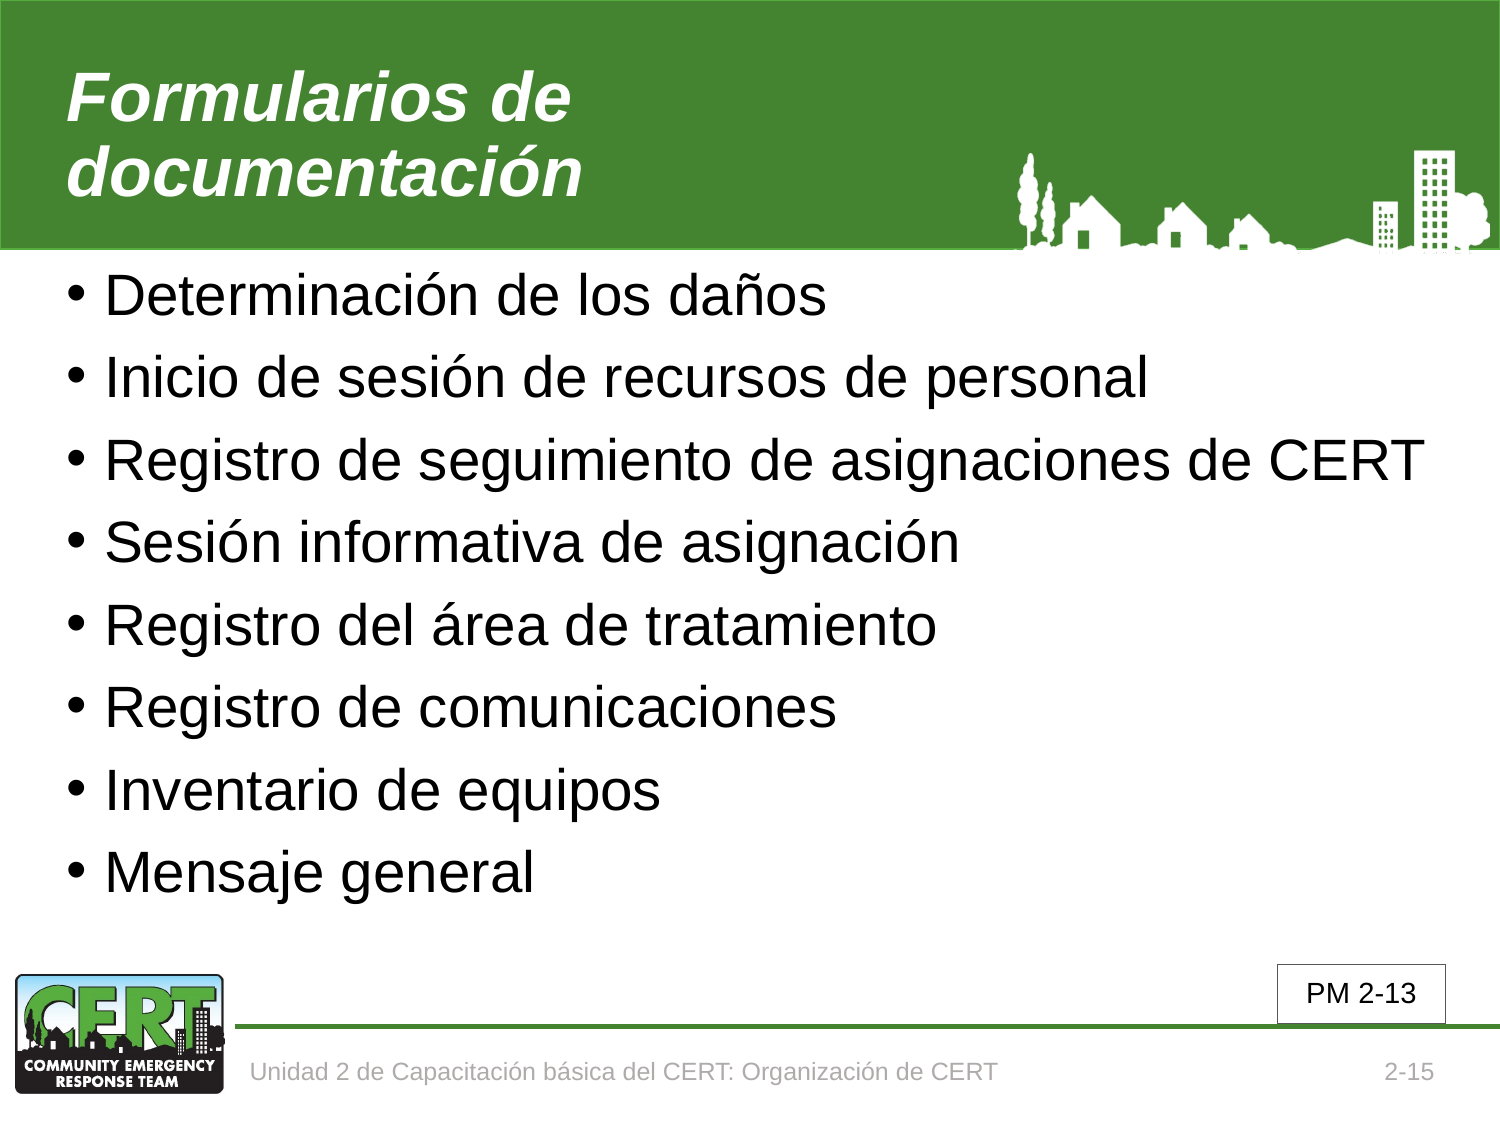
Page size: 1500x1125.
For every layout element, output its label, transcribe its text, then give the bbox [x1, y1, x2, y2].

title Formularios de documentación [51, 52, 1005, 220]
list PM 2-13 [1277, 964, 1446, 1024]
list Determinación de los daños Inicio de sesión de recursos de personal Registro de seguimiento de asignaciones de CERT Sesión informativa de asignación Registro del área de tratamiento Registro de comunicaciones Inventario de equipos Mensaje general [51, 249, 1449, 1034]
picture [1009, 143, 1495, 254]
list 2-15 [1153, 1047, 1450, 1098]
list Unidad 2 de Capacitación básica del CERT: Organización de CERT [234, 1047, 1082, 1098]
picture [14, 973, 225, 1094]
